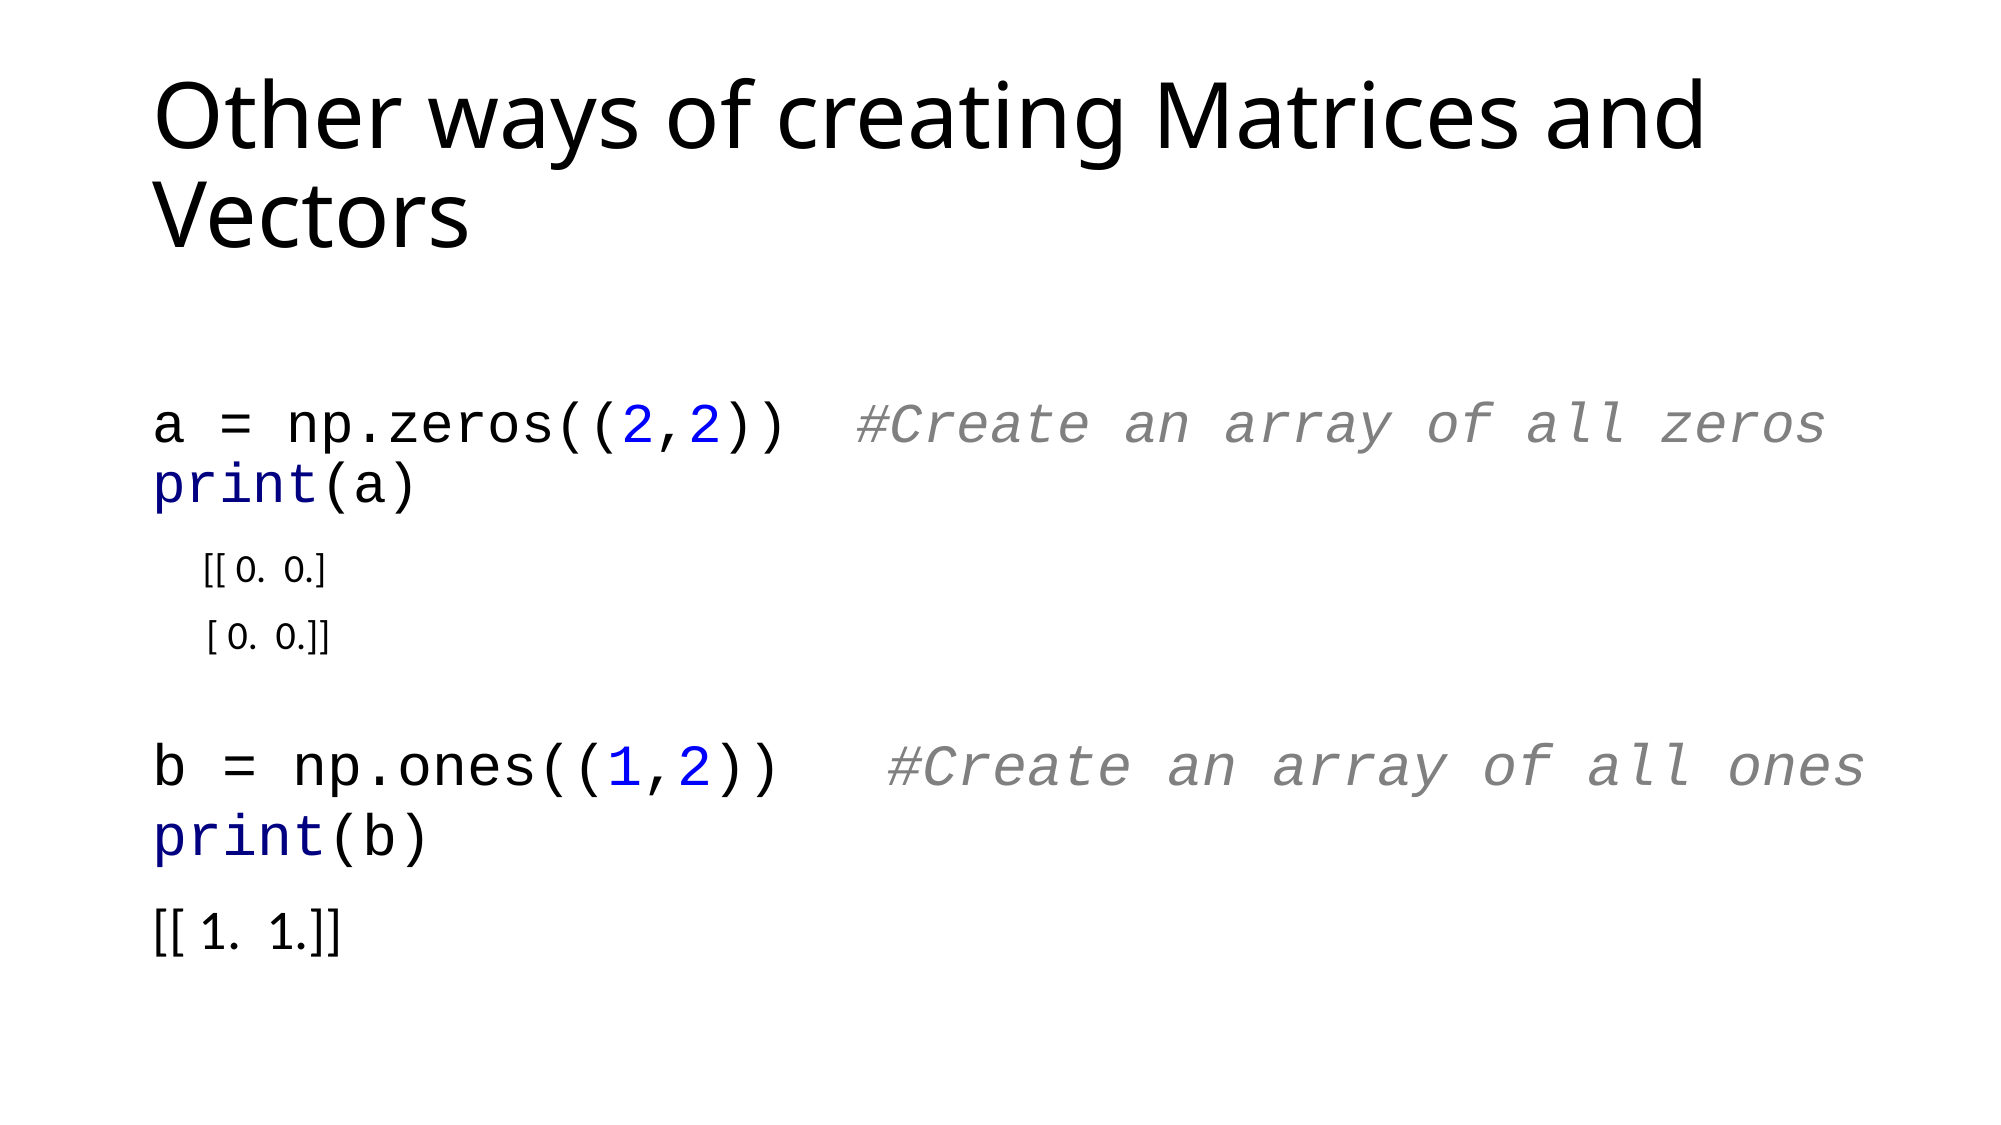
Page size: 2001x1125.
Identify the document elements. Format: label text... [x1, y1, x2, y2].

title Other ways of creating Matrices and Vectors [137, 59, 1863, 278]
list a = np.zeros((2,2)) #Create an array of all zeros print(a) [[ 0. 0.] [ 0. 0.]] [[ 1. 1.]] [137, 299, 1863, 719]
list a = np.zeros((2,2)) #Create an array of all zeros print(a) [[ 0. 0.] [ 0. 0.]] [[ 1. 1.]] [137, 875, 1863, 1014]
text_box b = np.ones((1,2)) #Create an array of all ones print(b) [137, 719, 1950, 875]
